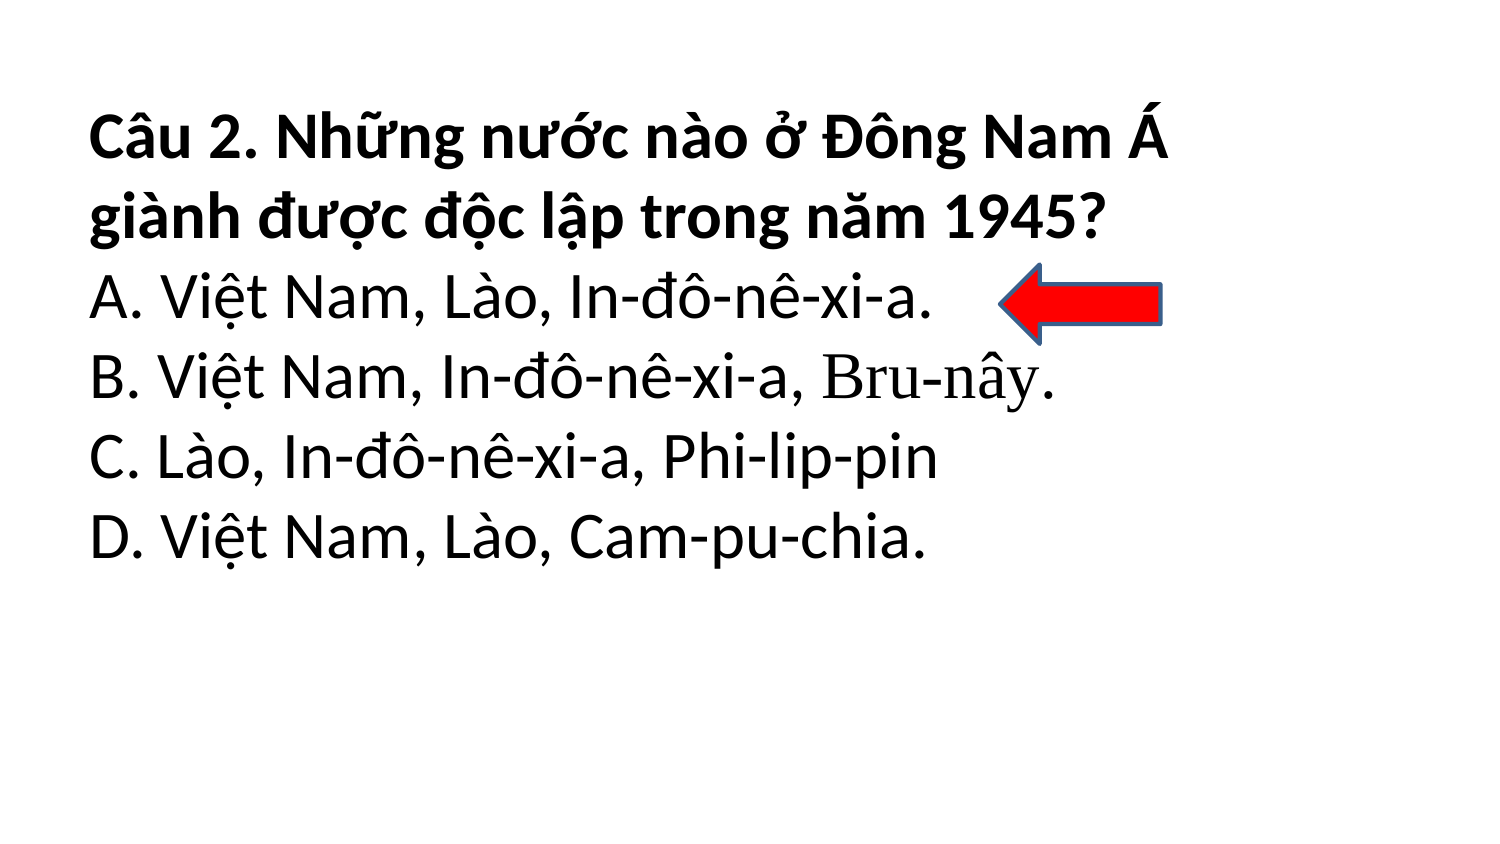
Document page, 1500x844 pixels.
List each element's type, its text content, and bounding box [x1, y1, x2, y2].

text_box Câu 2. Những nước nào ở Đông Nam Á giành được độc lập trong năm 1945? A. Việt Nam, Lào, In-đô-nê-xi-a. B. Việt Nam, In-đô-nê-xi-a, Bru-nây. C. Lào, In-đô-nê-xi-a, Phi-lip-pin D. Việt Nam, Lào, Cam-pu-chia. [75, 84, 1238, 659]
text_box [997, 262, 1163, 346]
